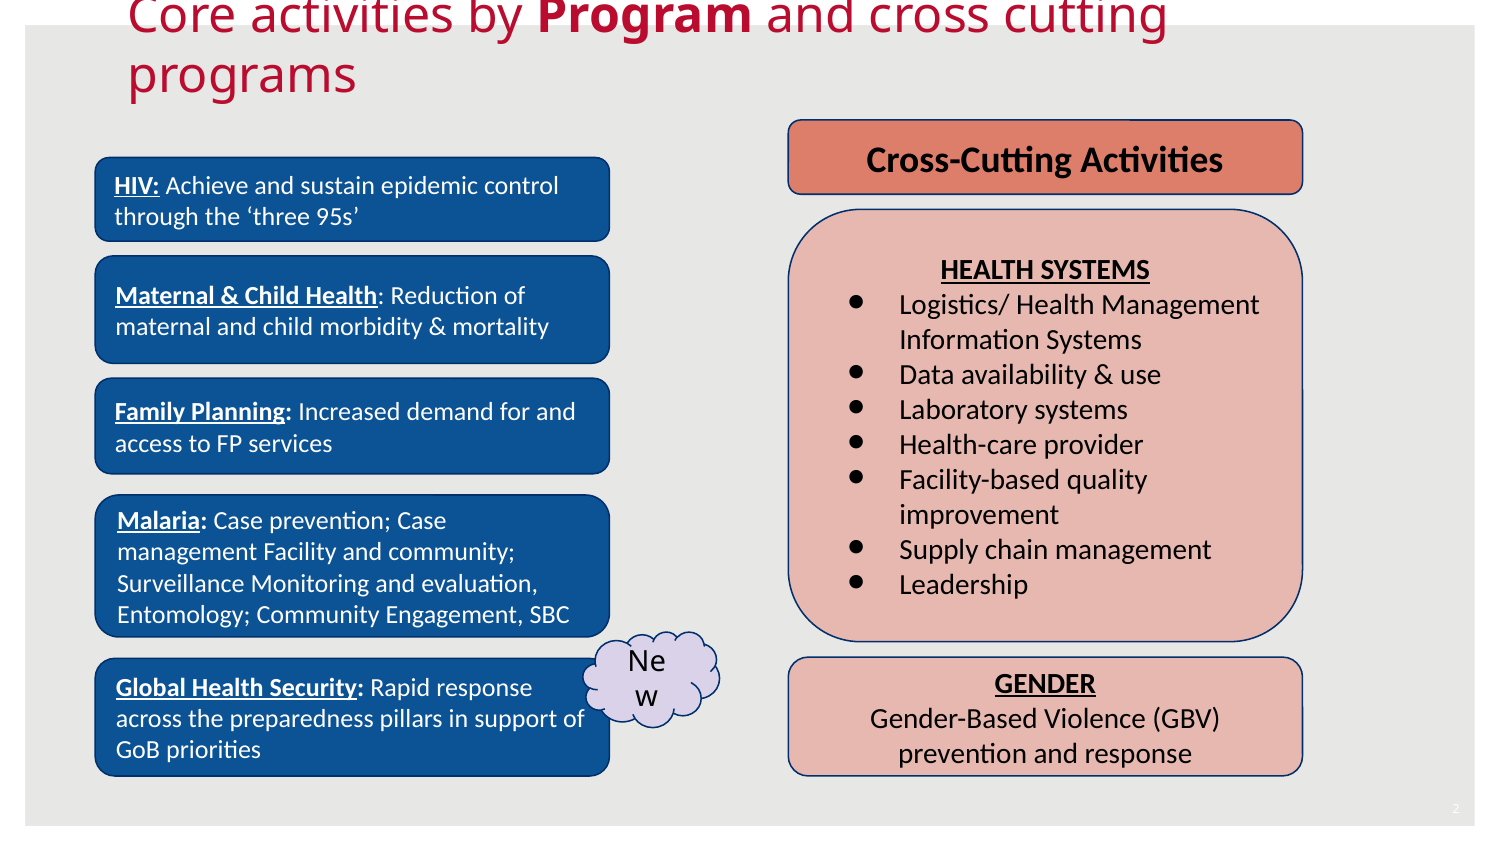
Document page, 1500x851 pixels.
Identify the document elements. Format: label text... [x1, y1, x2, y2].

text_box Cross-Cutting Activities [788, 119, 1303, 195]
text_box HIV: Achieve and sustain epidemic control through the ‘three 95s’ [95, 157, 610, 242]
slide_number ‹#› [1125, 794, 1475, 826]
text_box HEALTH SYSTEMS Logistics/ Health Management Information Systems Data availability & use Laboratory systems Health-care provider Facility-based quality improvement Supply chain management Leadership [788, 209, 1303, 642]
text_box New [582, 632, 720, 728]
text_box Maternal & Child Health: Reduction of maternal and child morbidity & mortality [95, 255, 610, 364]
text_box Malaria: Case prevention; Case management Facility and community; Surveillance Monitoring and evaluation, Entomology; Community Engagement, SBC [95, 494, 610, 637]
text_box GENDER Gender-Based Violence (GBV) prevention and response [788, 657, 1303, 776]
text_box Family Planning: Increased demand for and access to FP services [95, 378, 610, 474]
title Core activities by Program and cross cutting programs [112, 38, 1388, 110]
text_box Global Health Security: Rapid response across the preparedness pillars in support of GoB priorities [95, 658, 610, 776]
